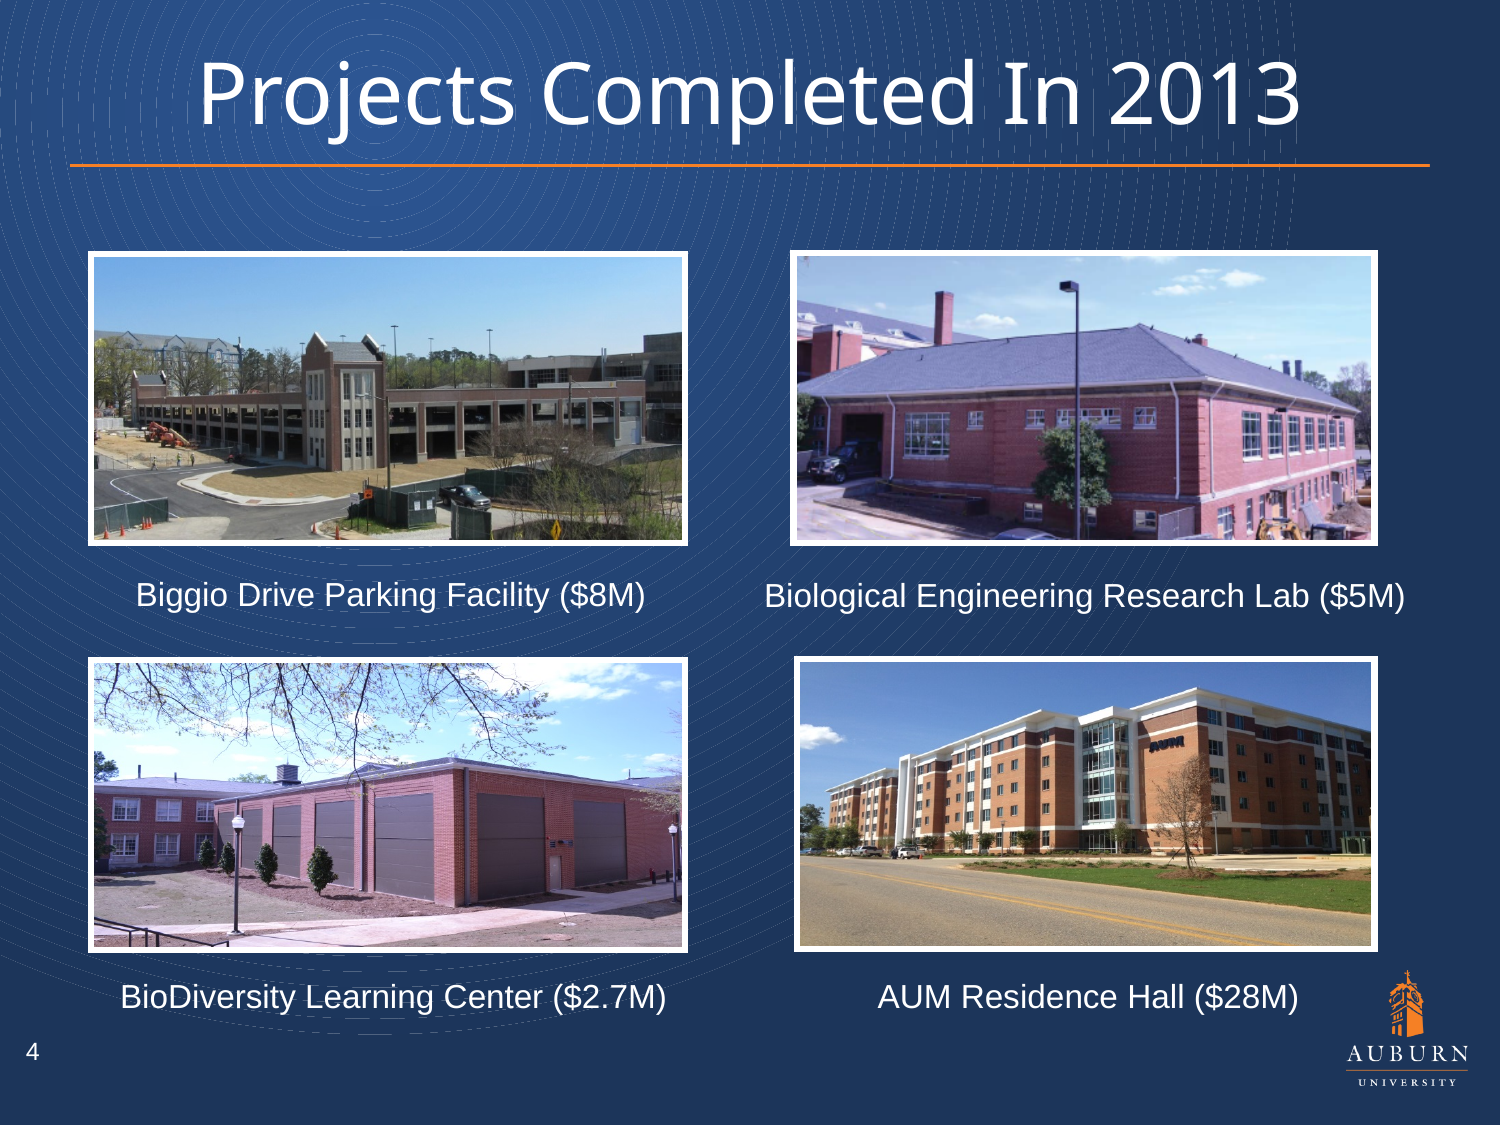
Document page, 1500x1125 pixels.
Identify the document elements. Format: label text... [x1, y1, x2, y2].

text_box Biggio Drive Parking Facility ($8M) [97, 565, 686, 621]
picture [70, 164, 1430, 168]
text_box Projects Completed In 2013 [74, 31, 1425, 150]
picture [1346, 970, 1468, 1086]
text_box AUM Residence Hall ($28M) [796, 968, 1346, 1038]
picture [93, 256, 682, 541]
text_box BioDiversity Learning Center ($2.7M) [75, 968, 713, 1038]
picture [799, 662, 1372, 947]
picture [796, 255, 1372, 540]
slide_number 4 [10, 1028, 55, 1107]
text_box Biological Engineering Research Lab ($5M) [741, 566, 1430, 622]
picture [93, 662, 682, 947]
